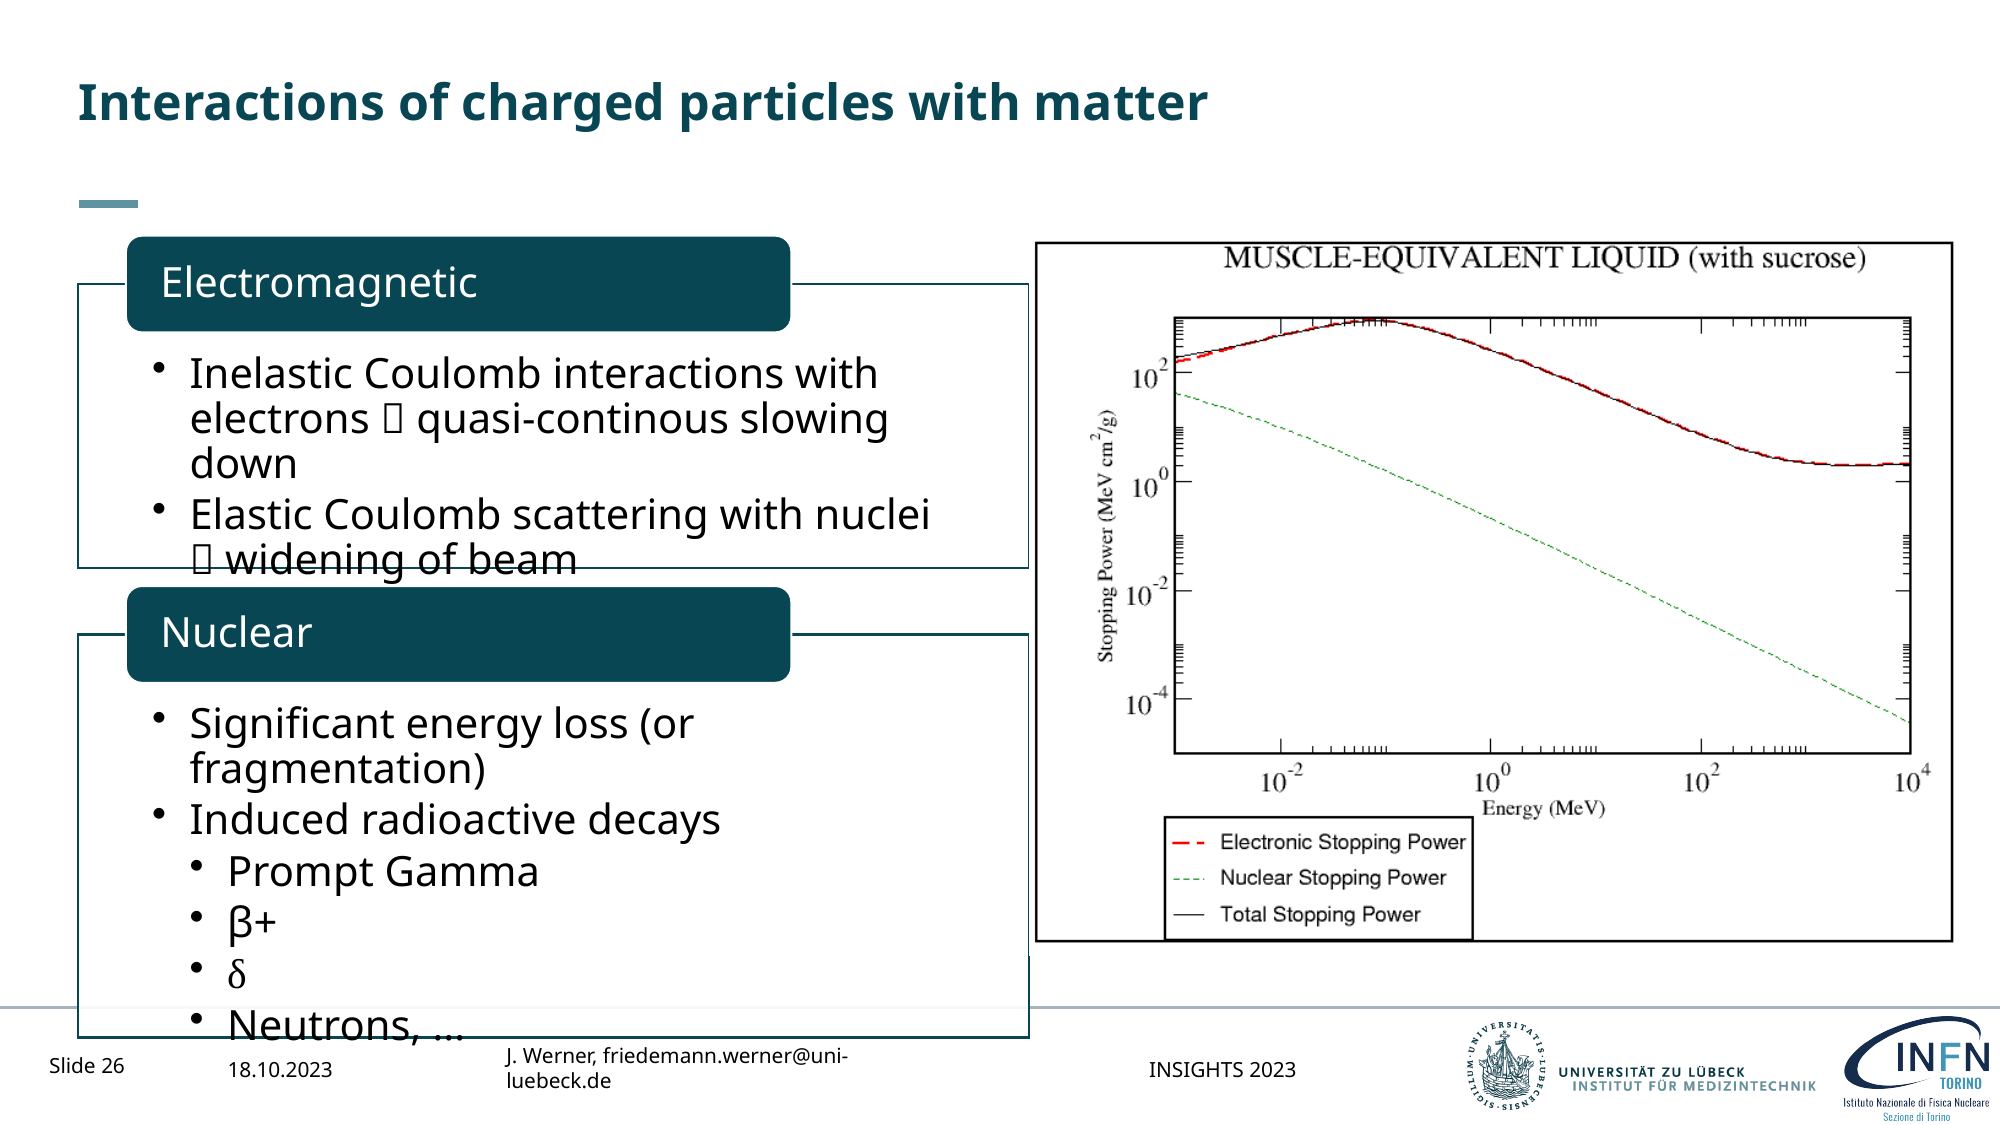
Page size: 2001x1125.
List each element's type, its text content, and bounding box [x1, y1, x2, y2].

picture [1447, 1008, 1834, 1125]
picture [1844, 1016, 1989, 1121]
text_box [78, 228, 1030, 1045]
footer J. Werner, friedemann.werner@uni-luebeck.de [506, 1055, 945, 1081]
slide_number Slide 26 [49, 1053, 168, 1080]
title Interactions of charged particles with matter [78, 64, 1922, 130]
picture [1029, 205, 2000, 956]
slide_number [227, 1059, 346, 1080]
